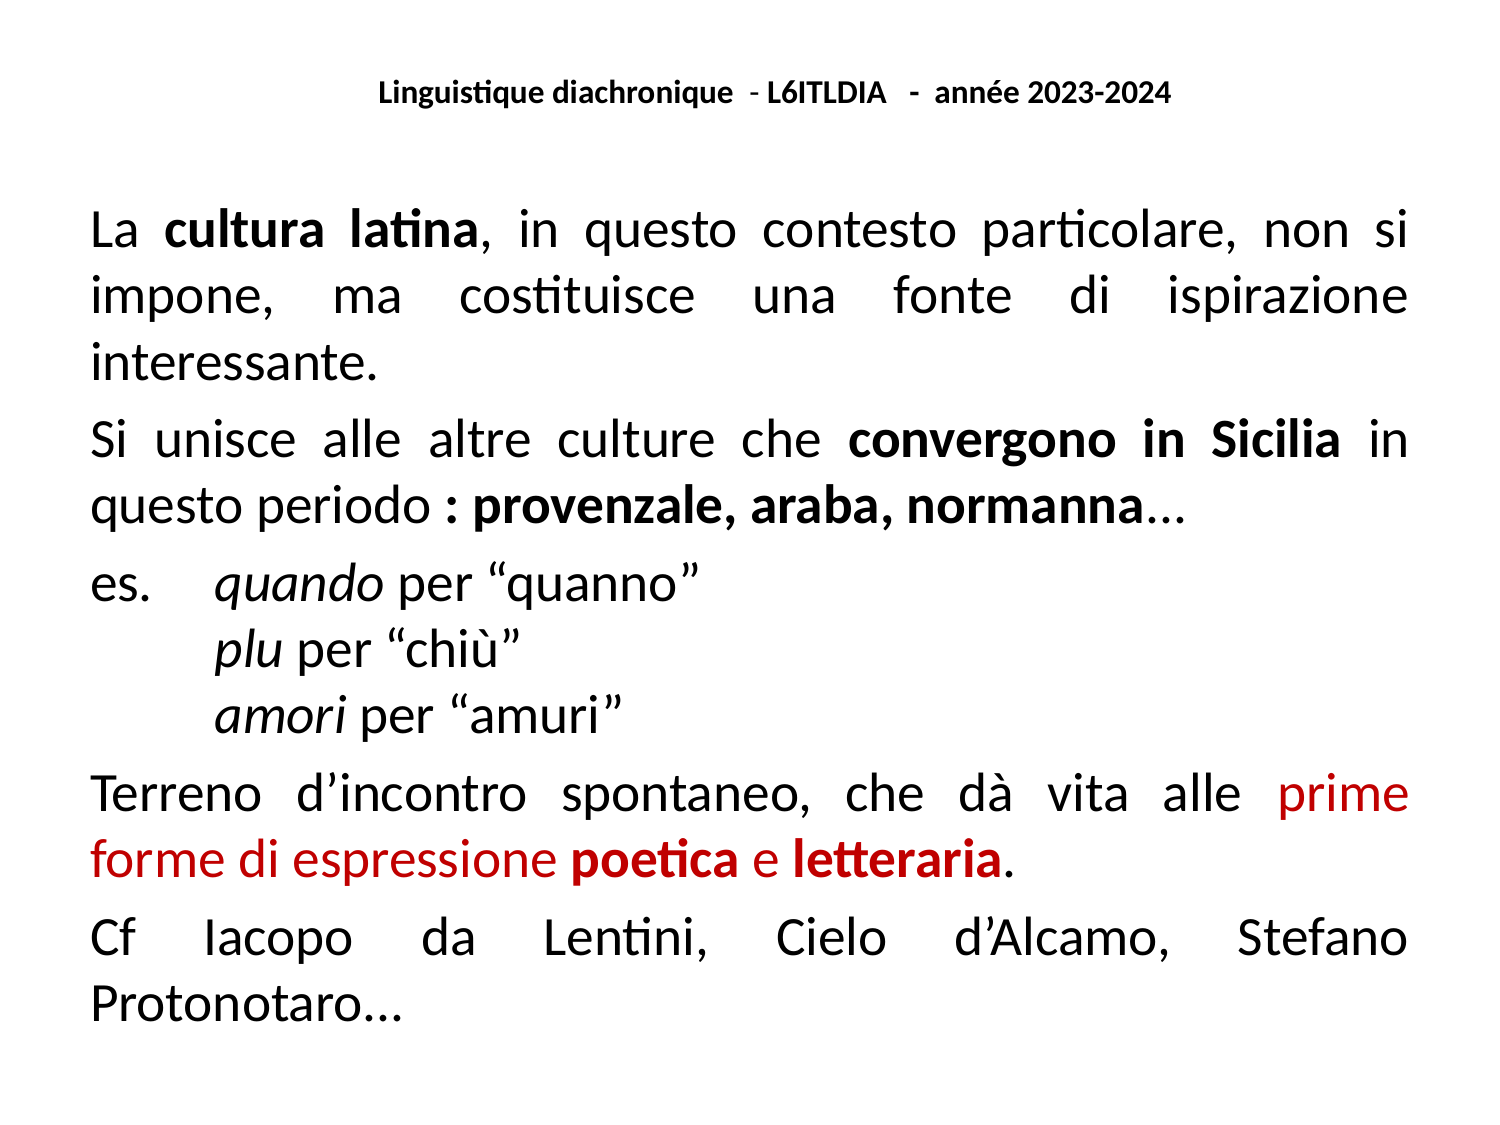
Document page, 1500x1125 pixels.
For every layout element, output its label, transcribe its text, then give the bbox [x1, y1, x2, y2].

text_box Linguistique diachronique - L6ITLDIA - année 2023-2024 [100, 0, 1451, 185]
list La cultura latina, in questo contesto particolare, non si impone, ma costituisce una fonte di ispirazione interessante. Si unisce alle altre culture che convergono in Sicilia in questo periodo : provenzale, araba, normanna... es. quando per “quanno” plu per “chiù” amori per “amuri” Terreno d’incontro spontaneo, che dà vita alle prime forme di espressione poetica e letteraria. Cf Iacopo da Lentini, Cielo d’Alcamo, Stefano Protonotaro... [75, 184, 1425, 1047]
